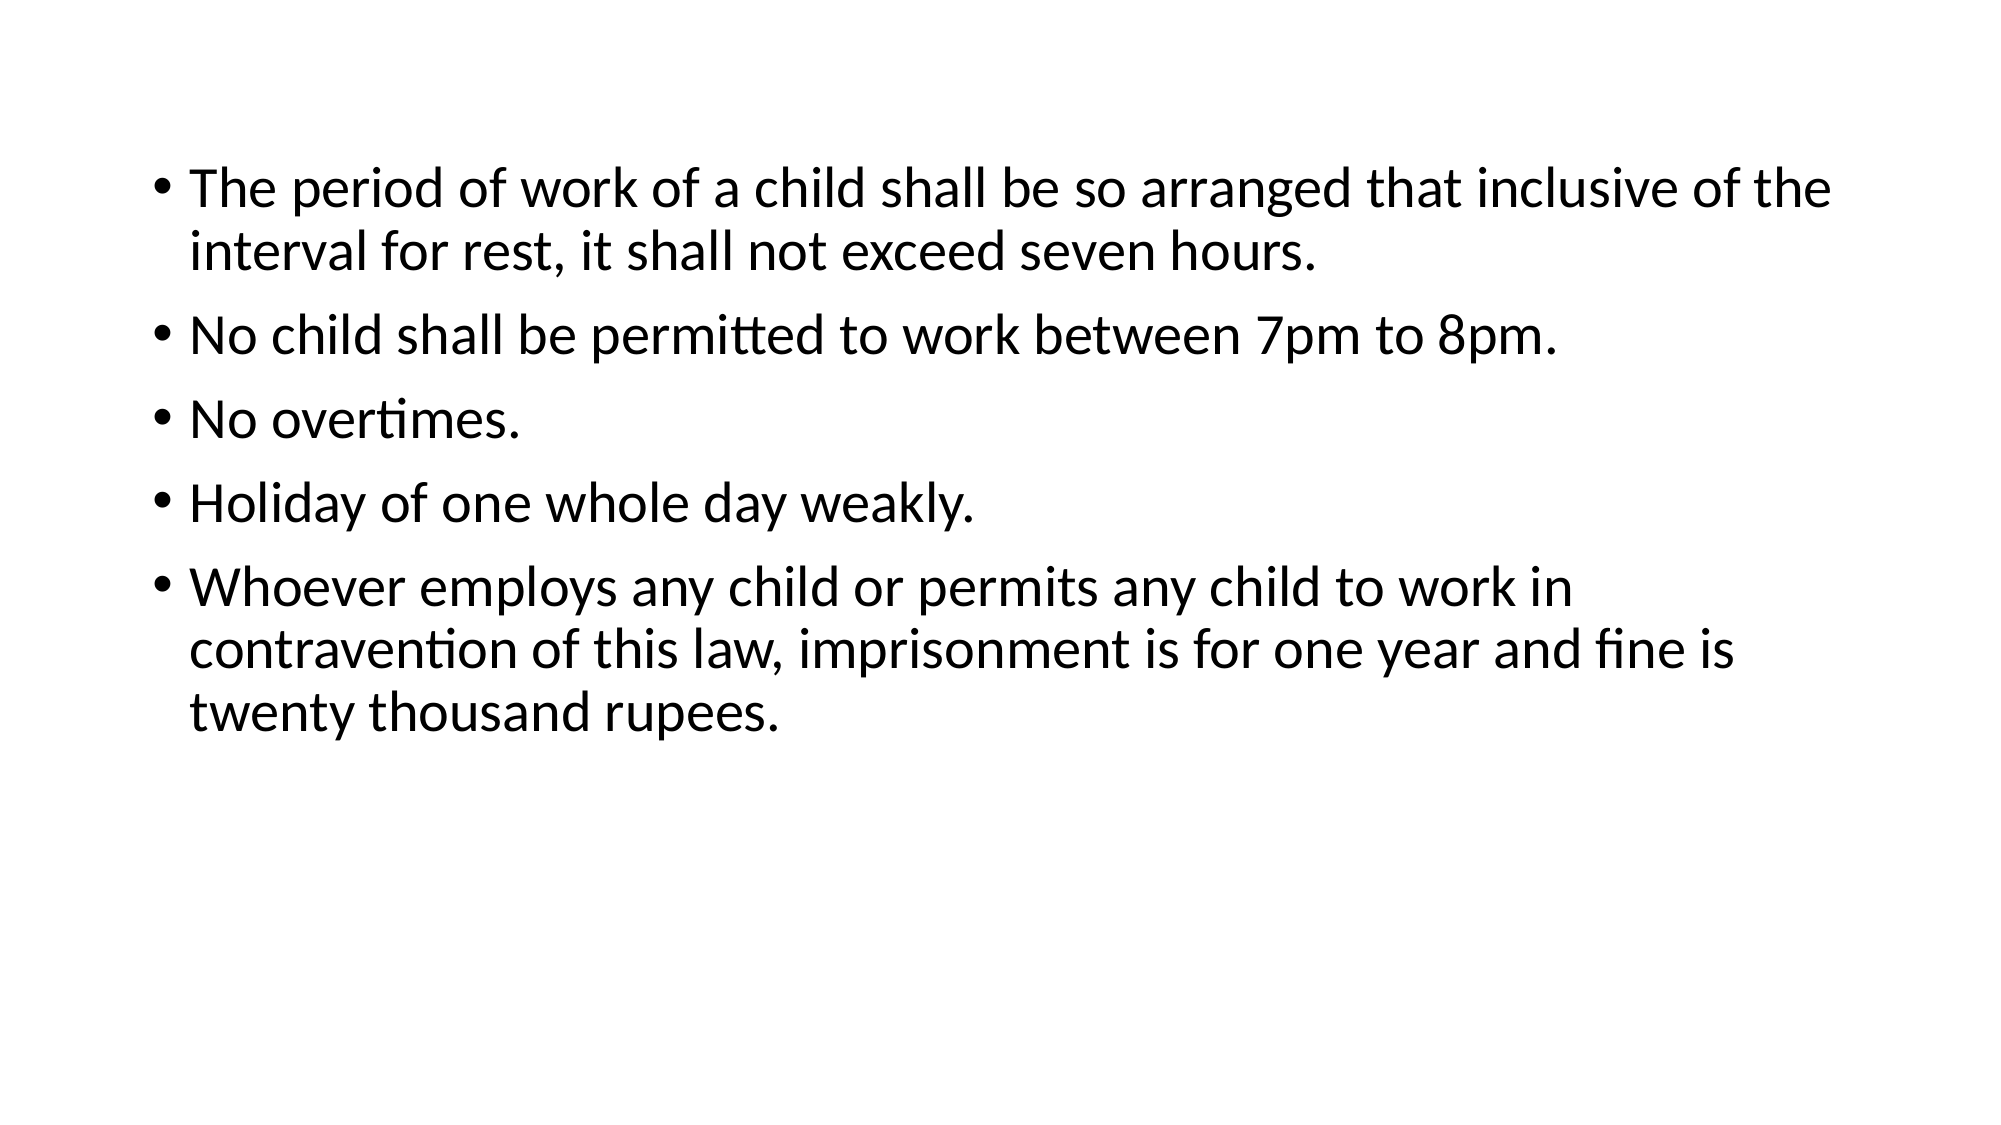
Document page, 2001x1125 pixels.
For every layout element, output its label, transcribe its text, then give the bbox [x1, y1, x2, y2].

list The period of work of a child shall be so arranged that inclusive of the interval for rest, it shall not exceed seven hours. No child shall be permitted to work between 7pm to 8pm. No overtimes. Holiday of one whole day weakly. Whoever employs any child or permits any child to work in contravention of this law, imprisonment is for one year and fine is twenty thousand rupees. [137, 149, 1863, 1014]
